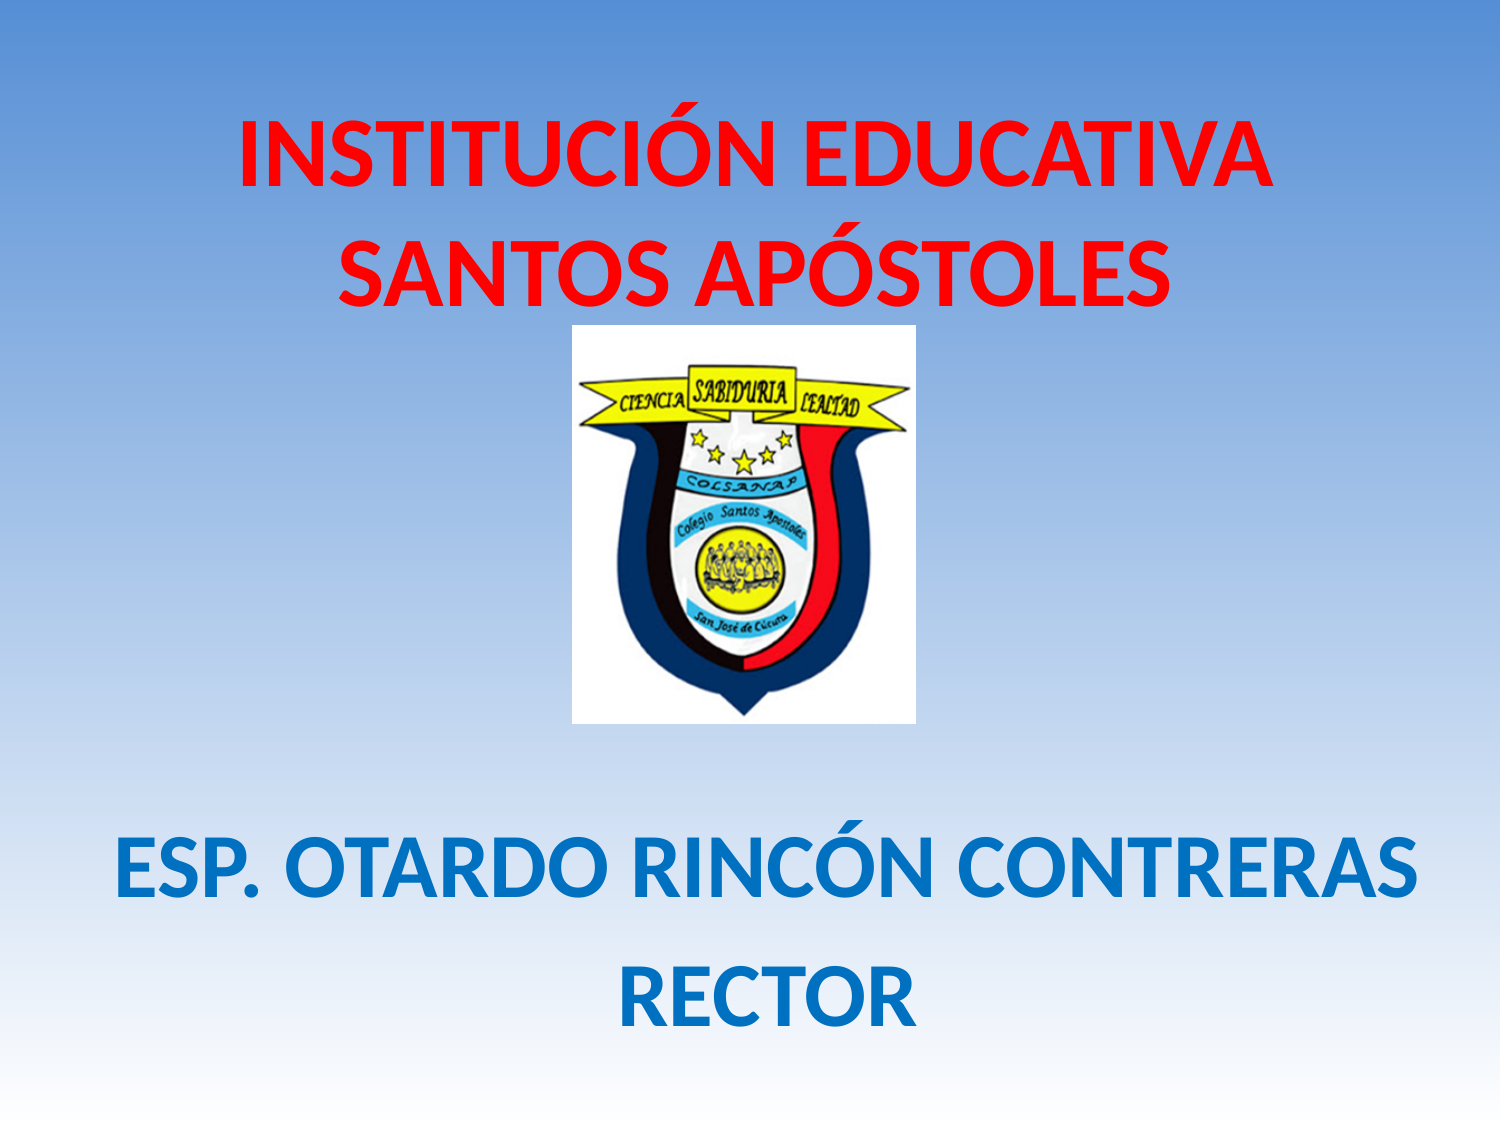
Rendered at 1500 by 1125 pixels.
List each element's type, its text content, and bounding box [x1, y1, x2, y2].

picture [572, 325, 916, 725]
title INSTITUCIÓN EDUCATIVA SANTOS APÓSTOLES [88, 0, 1424, 414]
subtitle ESP. OTARDO RINCÓN CONTRERAS RECTOR [53, 798, 1483, 1032]
